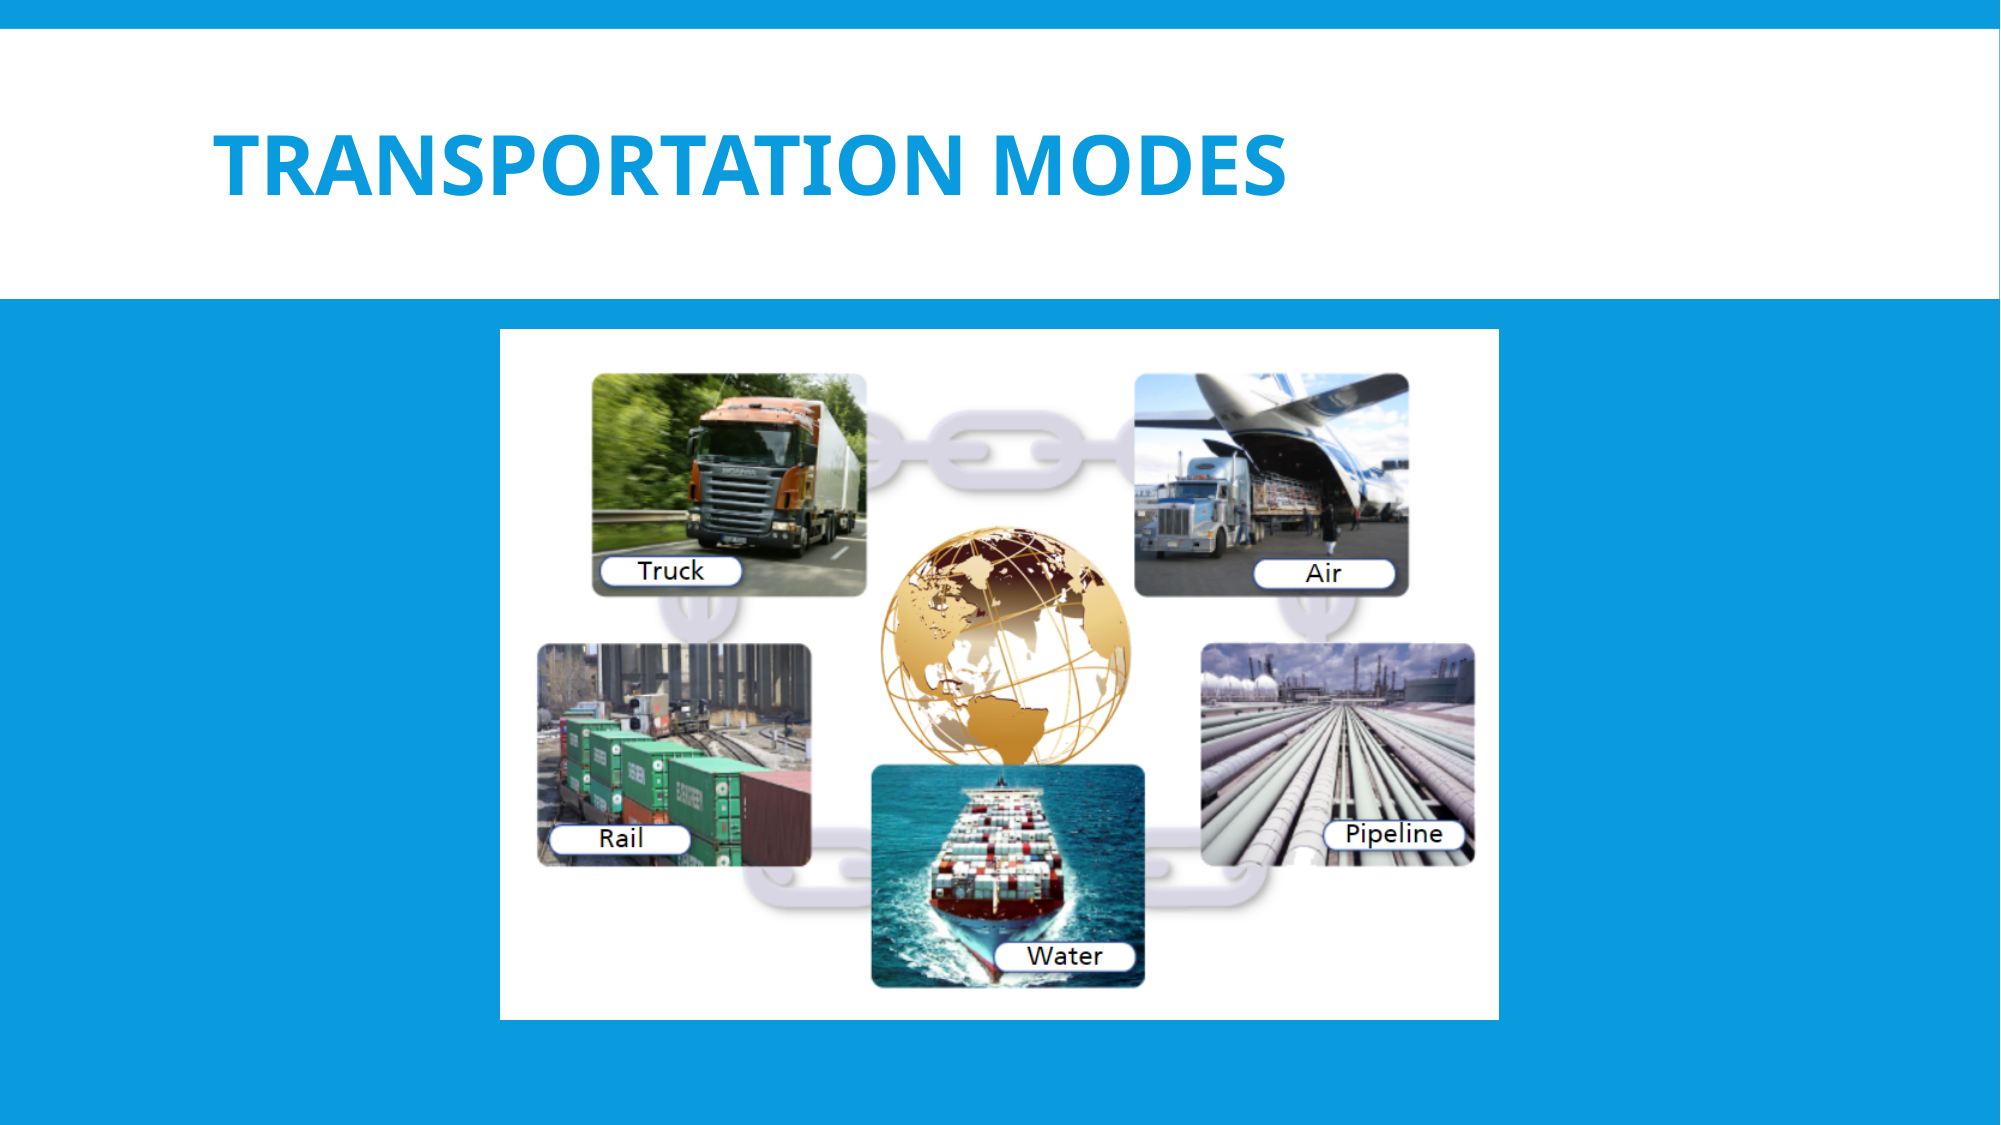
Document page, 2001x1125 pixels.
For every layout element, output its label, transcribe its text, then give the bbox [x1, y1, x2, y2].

title Transportation modes [197, 46, 1803, 295]
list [500, 329, 1500, 1021]
